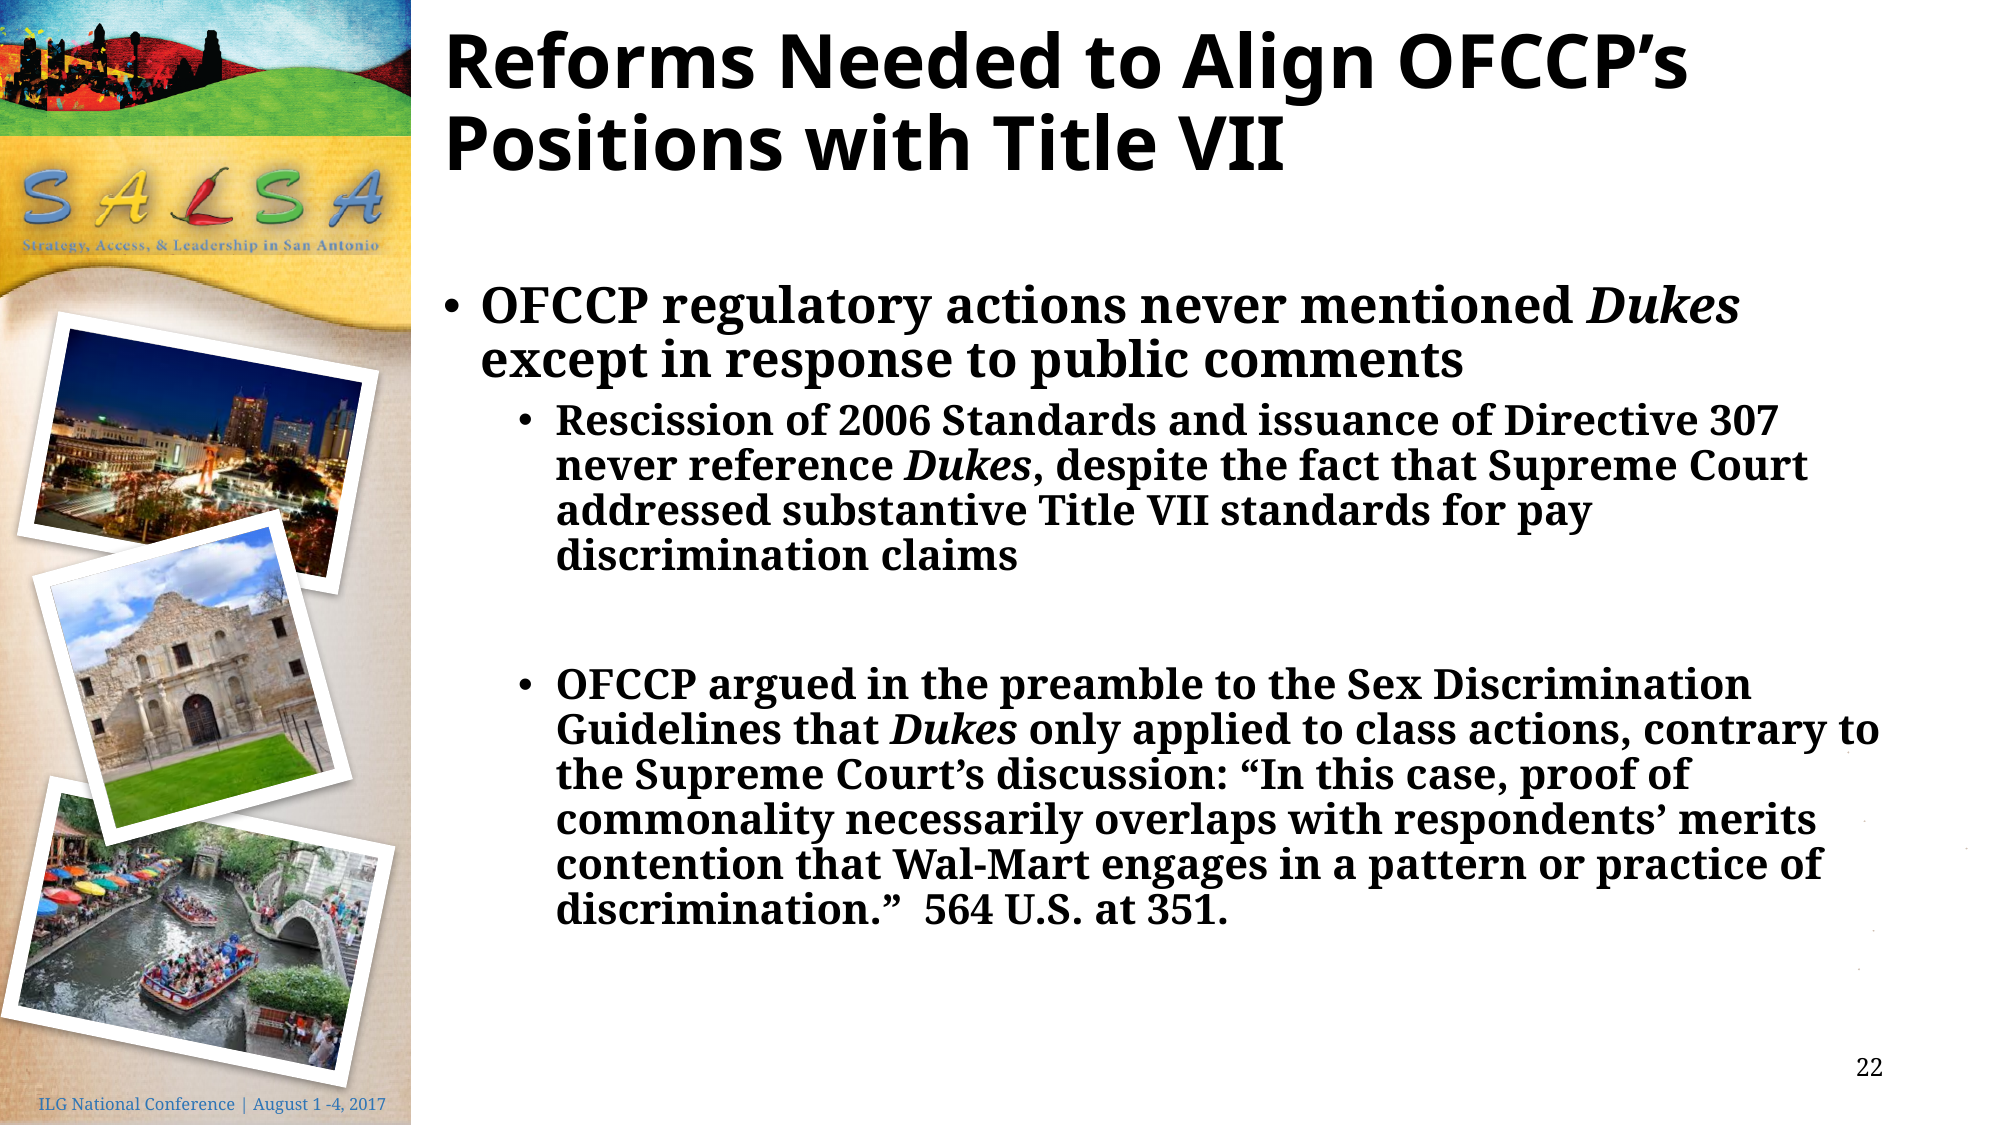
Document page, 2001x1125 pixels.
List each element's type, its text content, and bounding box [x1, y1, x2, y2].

slide_number 22 [1595, 1038, 1899, 1099]
picture [0, 0, 411, 1125]
picture [35, 329, 361, 577]
list OFCCP regulatory actions never mentioned Dukes except in response to public comments Rescission of 2006 Standards and issuance of Directive 307 never reference Dukes, despite the fact that Supreme Court addressed substantive Title VII standards for pay discrimination claims OFCCP argued in the preamble to the Sex Discrimination Guidelines that Dukes only applied to class actions, contrary to the Supreme Court’s discussion: “In this case, proof of commonality necessarily overlaps with respondents’ merits contention that Wal-Mart engages in a pattern or practice of discrimination.” 564 U.S. at 351. [428, 265, 1899, 761]
picture [19, 794, 377, 1070]
picture [51, 528, 334, 828]
title Reforms Needed to Align OFCCP’s Positions with Title VII [428, 22, 1899, 188]
